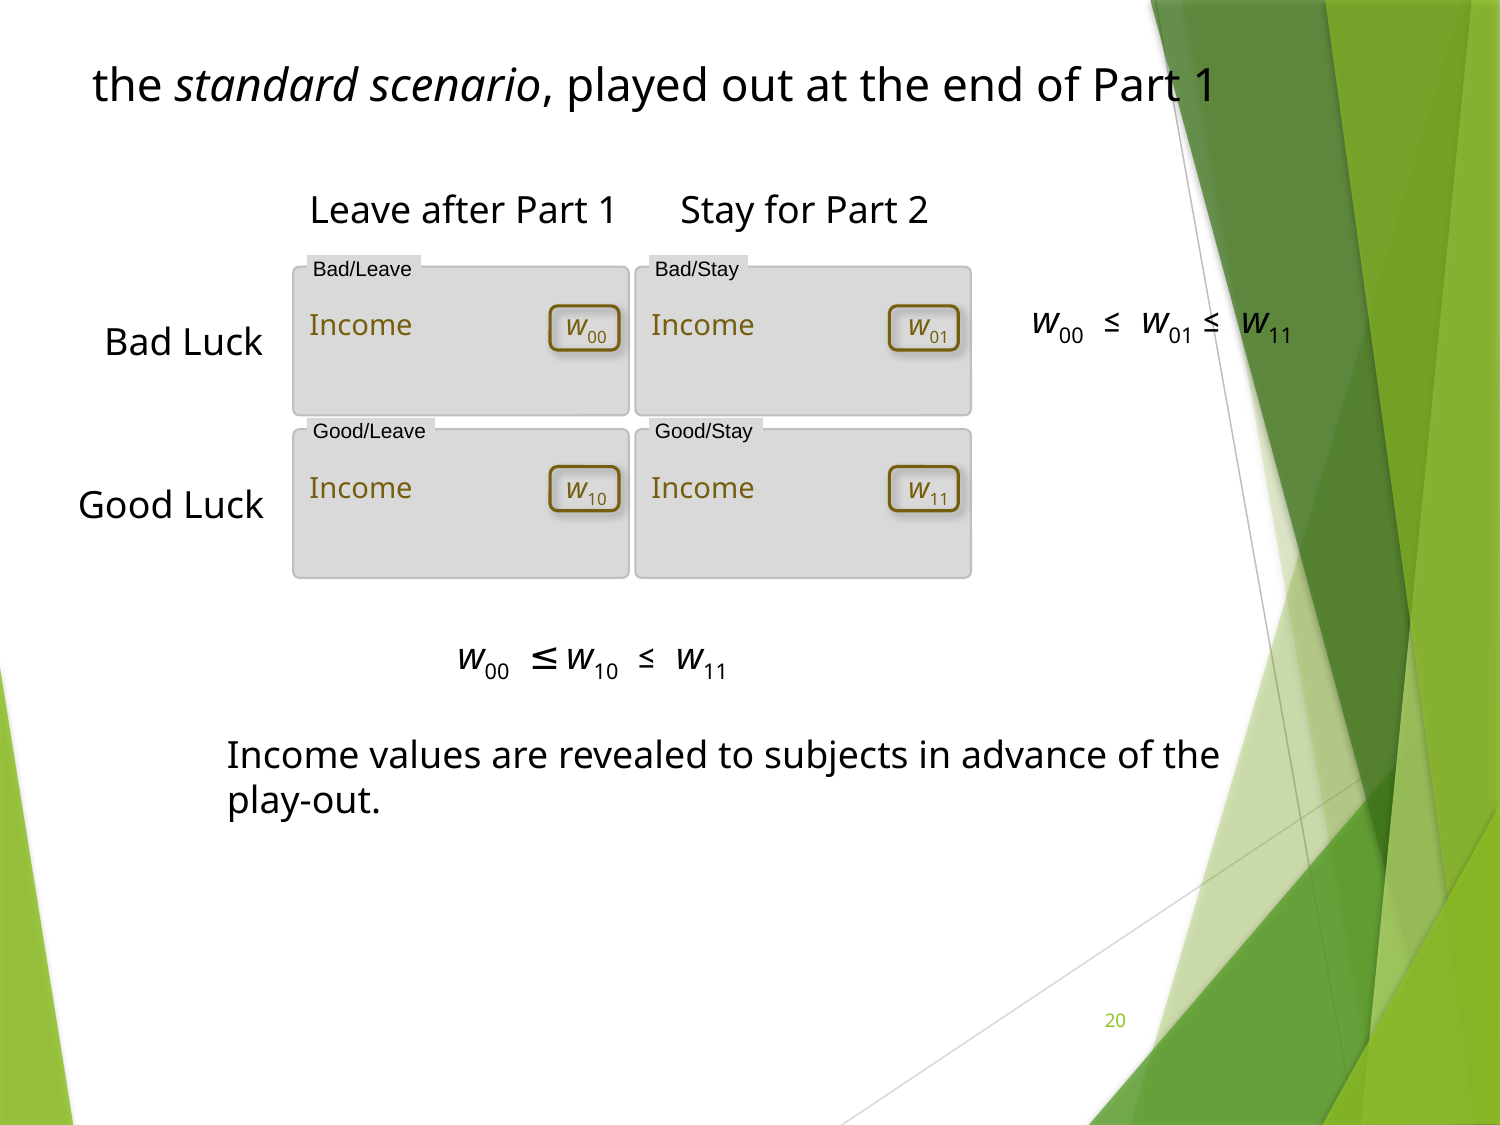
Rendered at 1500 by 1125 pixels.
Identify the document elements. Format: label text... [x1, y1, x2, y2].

text_box Income [294, 299, 301, 349]
text_box w11 [859, 461, 964, 517]
text_box [635, 429, 971, 578]
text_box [306, 254, 764, 444]
text_box Income [294, 461, 428, 512]
text_box Stay for Part 2 [665, 178, 944, 239]
text_box Leave after Part 1 [294, 178, 644, 239]
text_box the standard scenario, played out at the end of Part 1 [77, 48, 1235, 119]
text_box Bad Luck [89, 310, 279, 371]
text_box w10 [517, 461, 622, 517]
text_box w01 [859, 299, 964, 354]
text_box [293, 266, 301, 416]
text_box w00 ≤ w01 [1017, 289, 1188, 355]
text_box w00 ≤ [442, 625, 576, 692]
text_box [887, 464, 960, 513]
text_box Income [636, 461, 770, 512]
text_box [769, 266, 971, 416]
text_box [887, 304, 960, 352]
slide_number 20 [1057, 991, 1142, 1051]
text_box [293, 429, 629, 578]
text_box Income values are revealed to subjects in advance of the play-out. [212, 723, 1250, 828]
text_box ≤ w11 [1188, 289, 1318, 355]
text_box Good Luck [63, 473, 280, 533]
text_box w10 ≤ w11 [576, 625, 753, 692]
text_box [548, 464, 621, 513]
